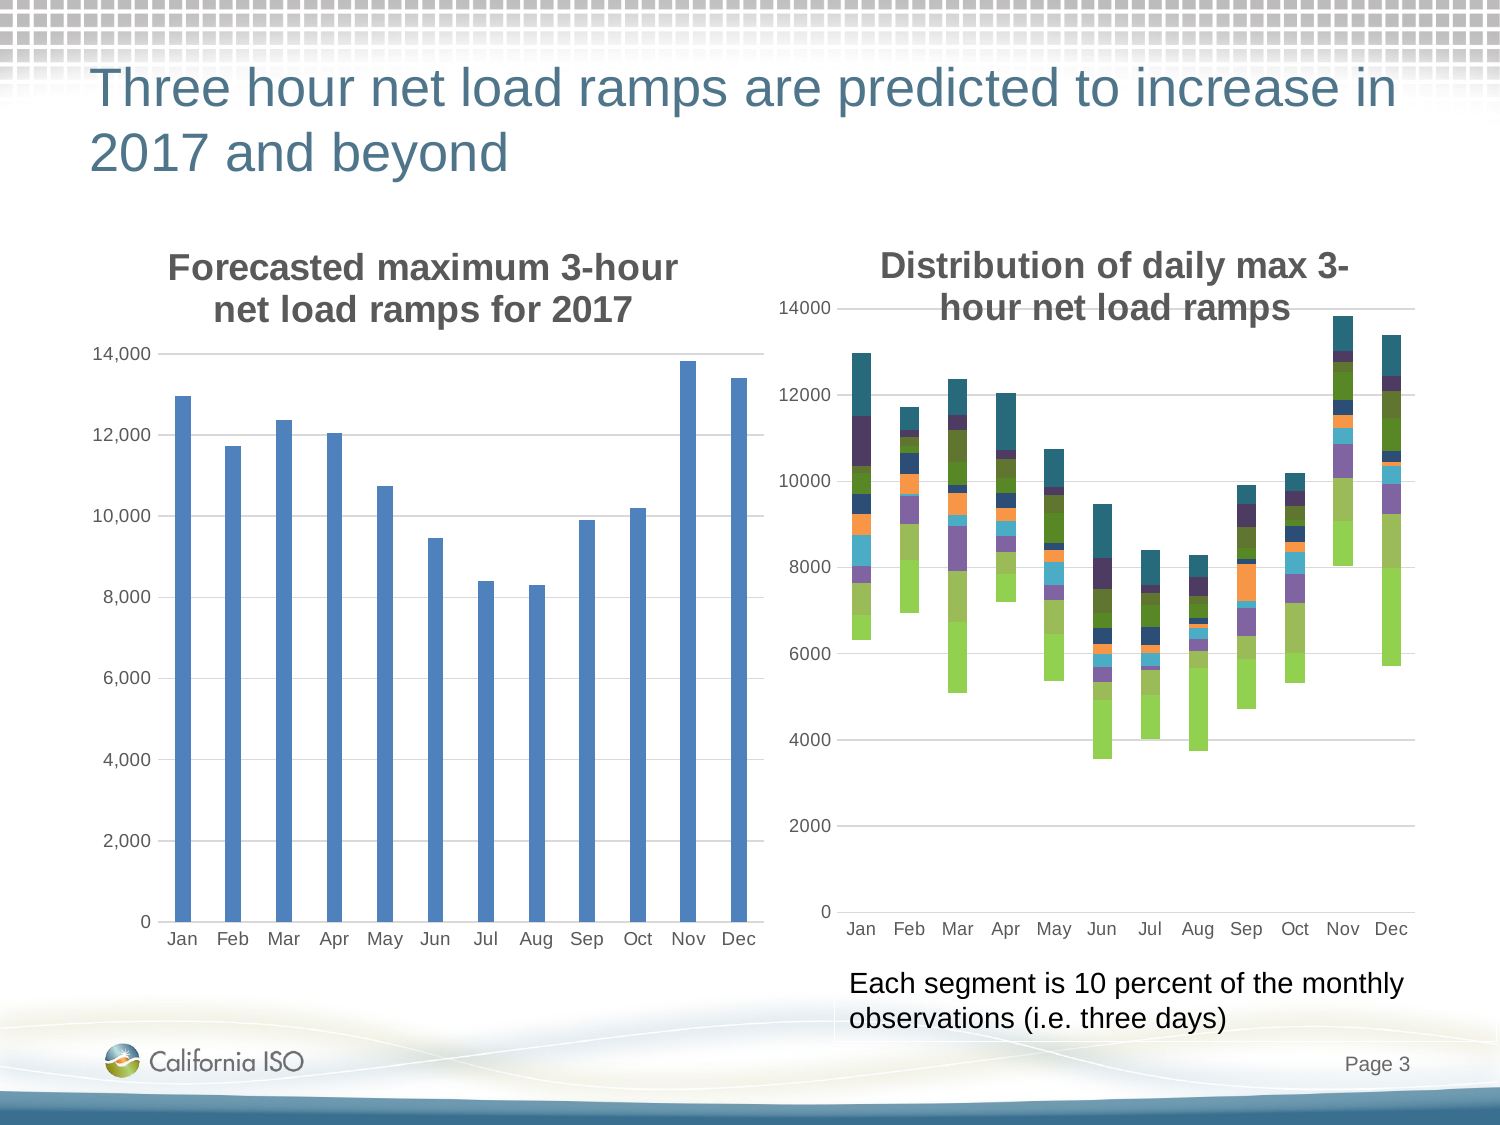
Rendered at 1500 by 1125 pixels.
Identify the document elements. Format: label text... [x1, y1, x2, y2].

slide_number Page 2 [1074, 1042, 1425, 1103]
title Three hour net load ramps are predicted to increase in 2017 and beyond [75, 45, 1425, 230]
picture [0, 0, 1500, 165]
text_box Each segment is 10 percent of the monthly observations (i.e. three days) [834, 956, 1497, 1042]
picture [0, 981, 1500, 1125]
chart [77, 197, 1429, 1008]
